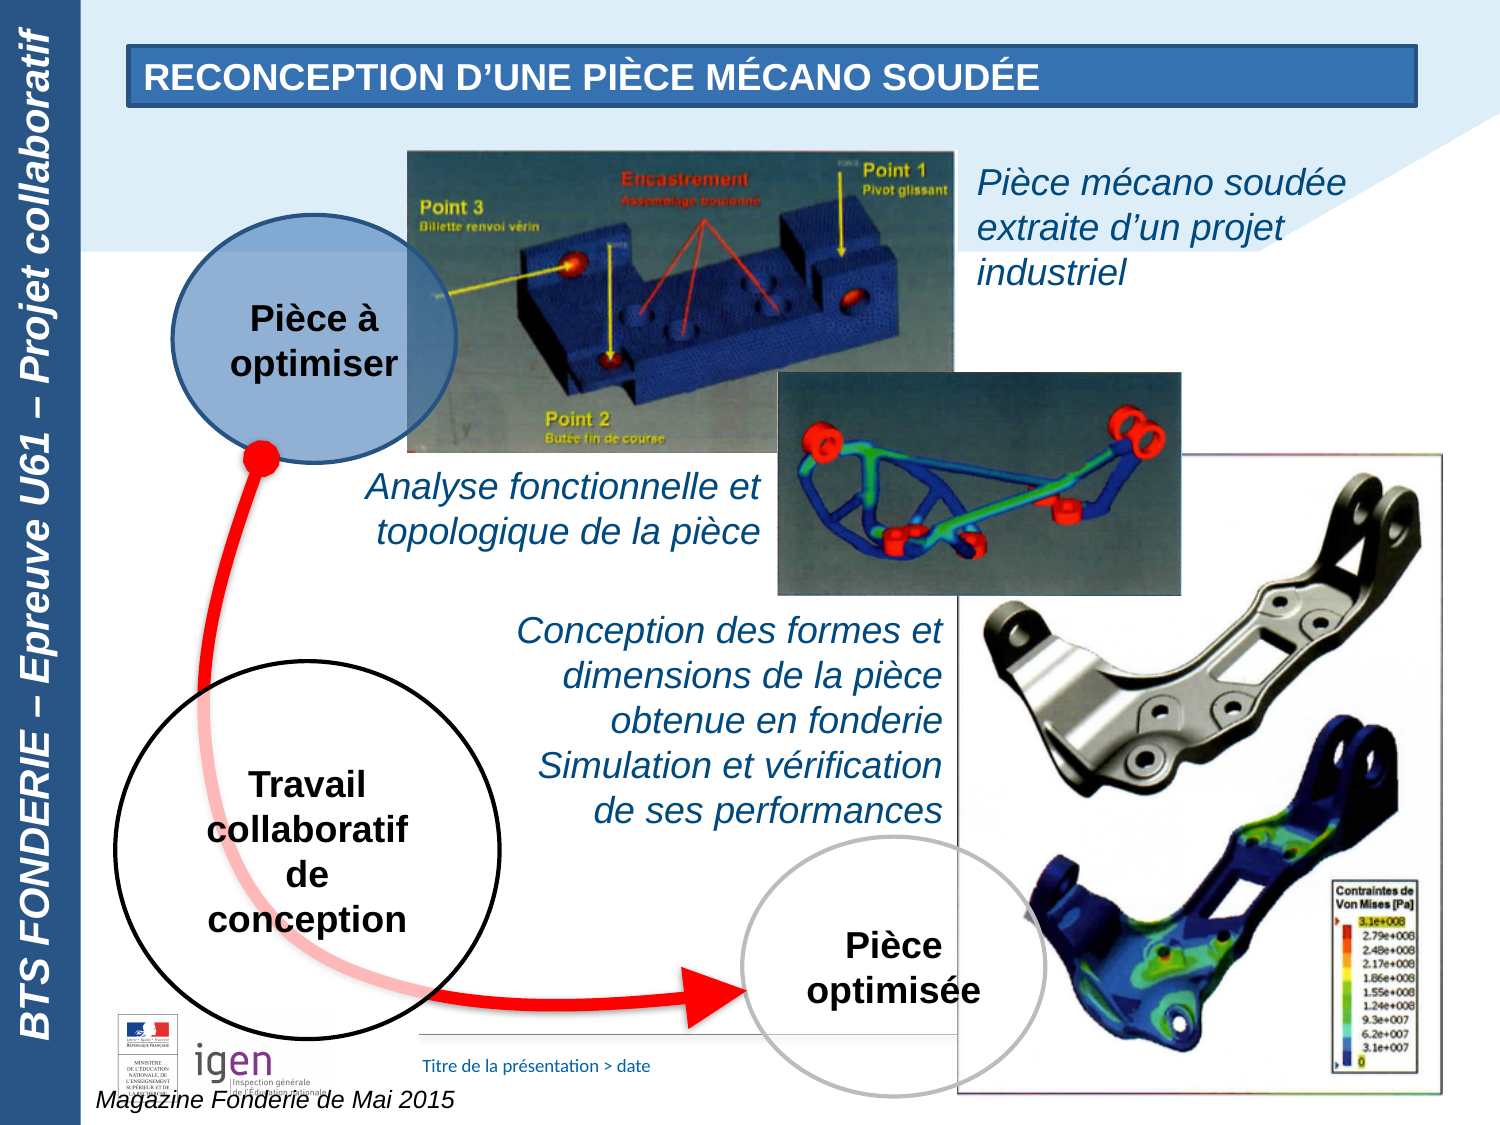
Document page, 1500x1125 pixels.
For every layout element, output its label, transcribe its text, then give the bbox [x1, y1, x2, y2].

text_box RECONCEPTION D’UNE PIÈCE MÉCANO SOUDÉE [126, 44, 1418, 108]
text_box Pièce optimisée [740, 839, 951, 1099]
picture [112, 1008, 332, 1076]
text_box [201, 452, 747, 1007]
picture [407, 150, 1444, 1097]
text_box Travail collaboratif de conception [113, 659, 502, 1042]
text_box Conception des formes et dimensions de la pièce obtenue en fonderie Simulation et vérification de ses performances [498, 598, 951, 839]
text_box Pièce à optimiser [170, 212, 402, 465]
text_box Pièce mécano soudée extraite d’un projet industriel [962, 150, 1404, 301]
text_box Analyse fonctionnelle et topologique de la pièce [334, 454, 771, 559]
text_box Magazine Fonderie de Mai 2015 [80, 1076, 832, 1121]
text_box BTS FONDERIE – Epreuve U61 – Projet collaboratif [0, 0, 81, 1125]
